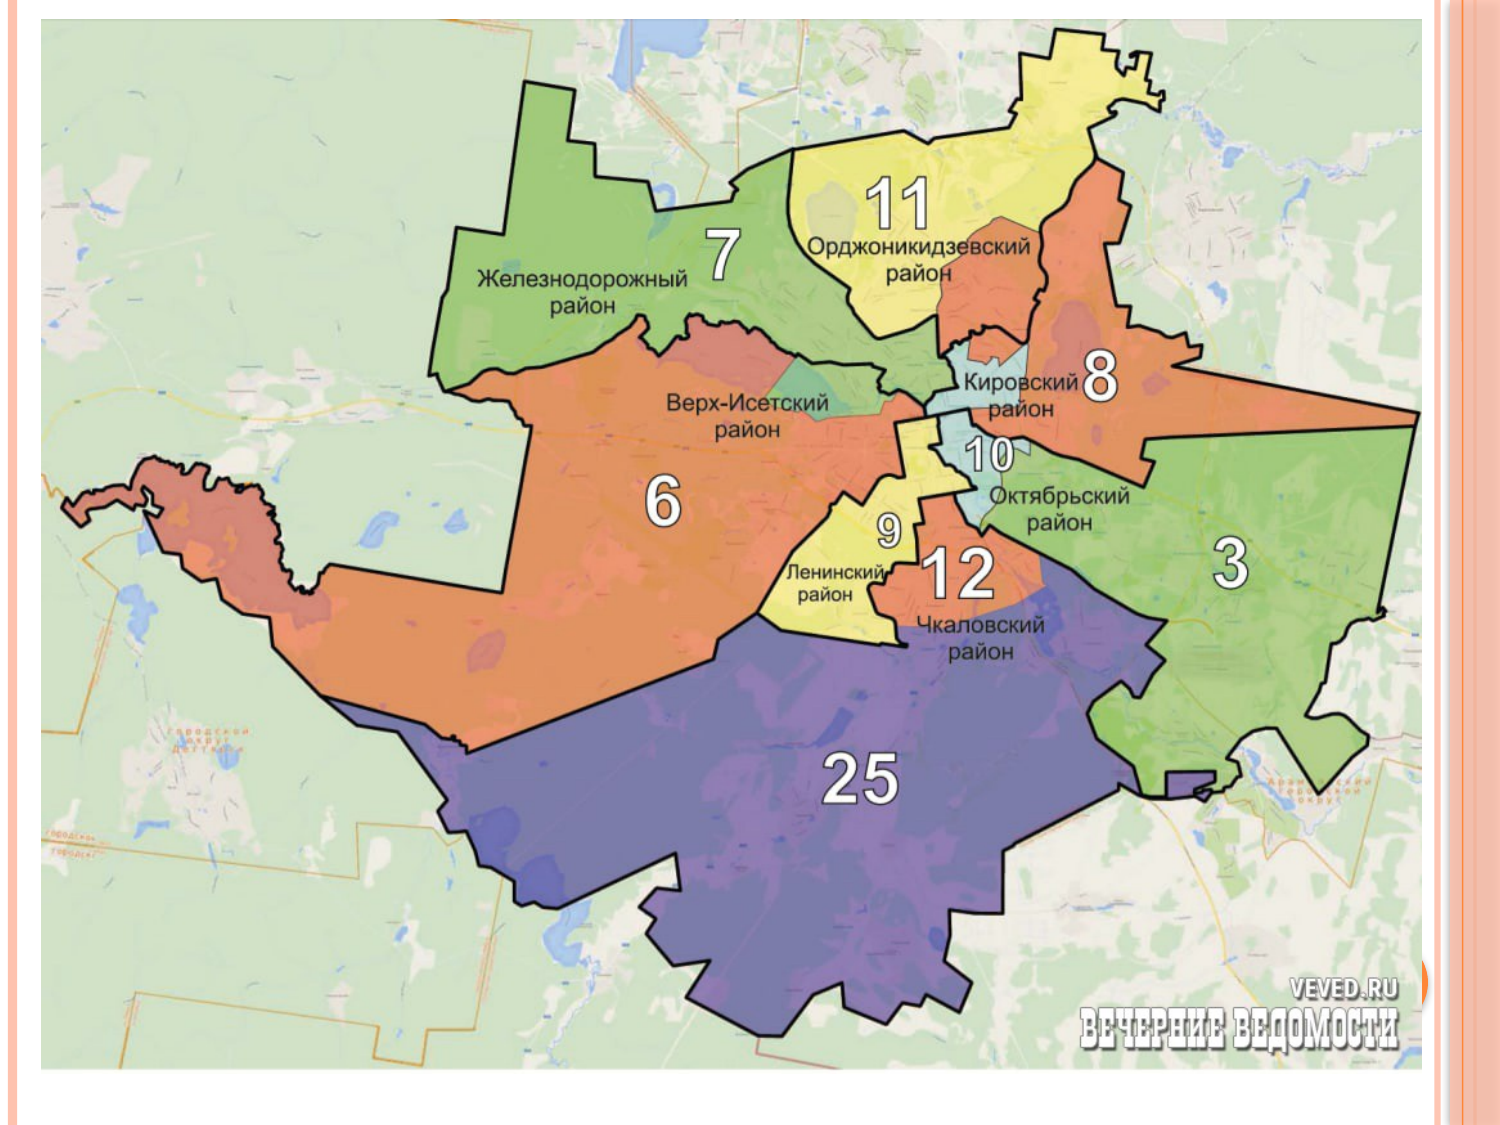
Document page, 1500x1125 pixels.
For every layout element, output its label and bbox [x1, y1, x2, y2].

list [40, 18, 1423, 1074]
